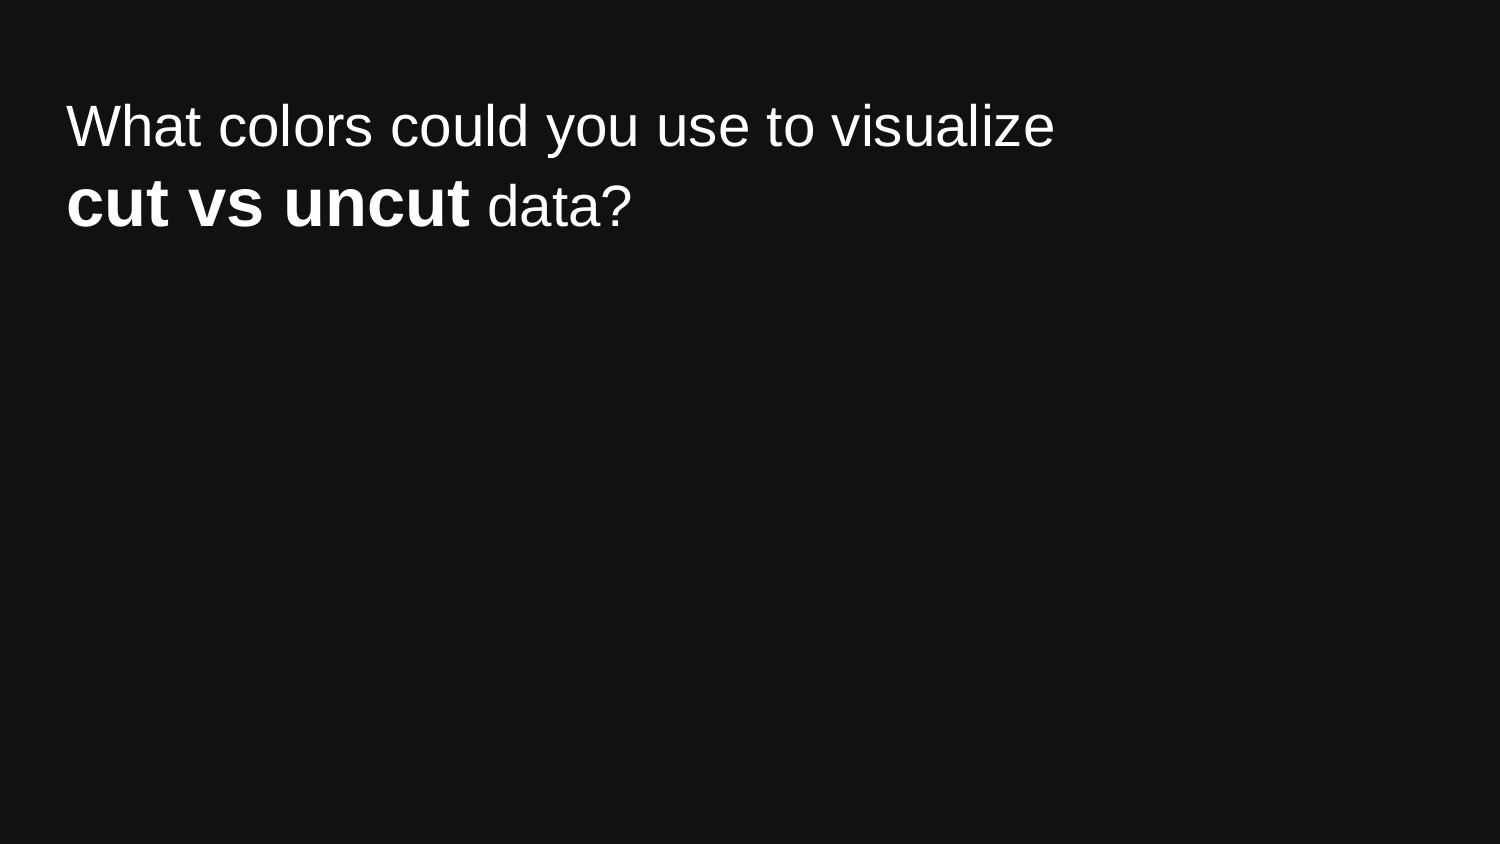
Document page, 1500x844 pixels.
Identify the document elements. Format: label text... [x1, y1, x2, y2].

title What colors could you use to visualize cut vs uncut data? [51, 72, 1449, 167]
